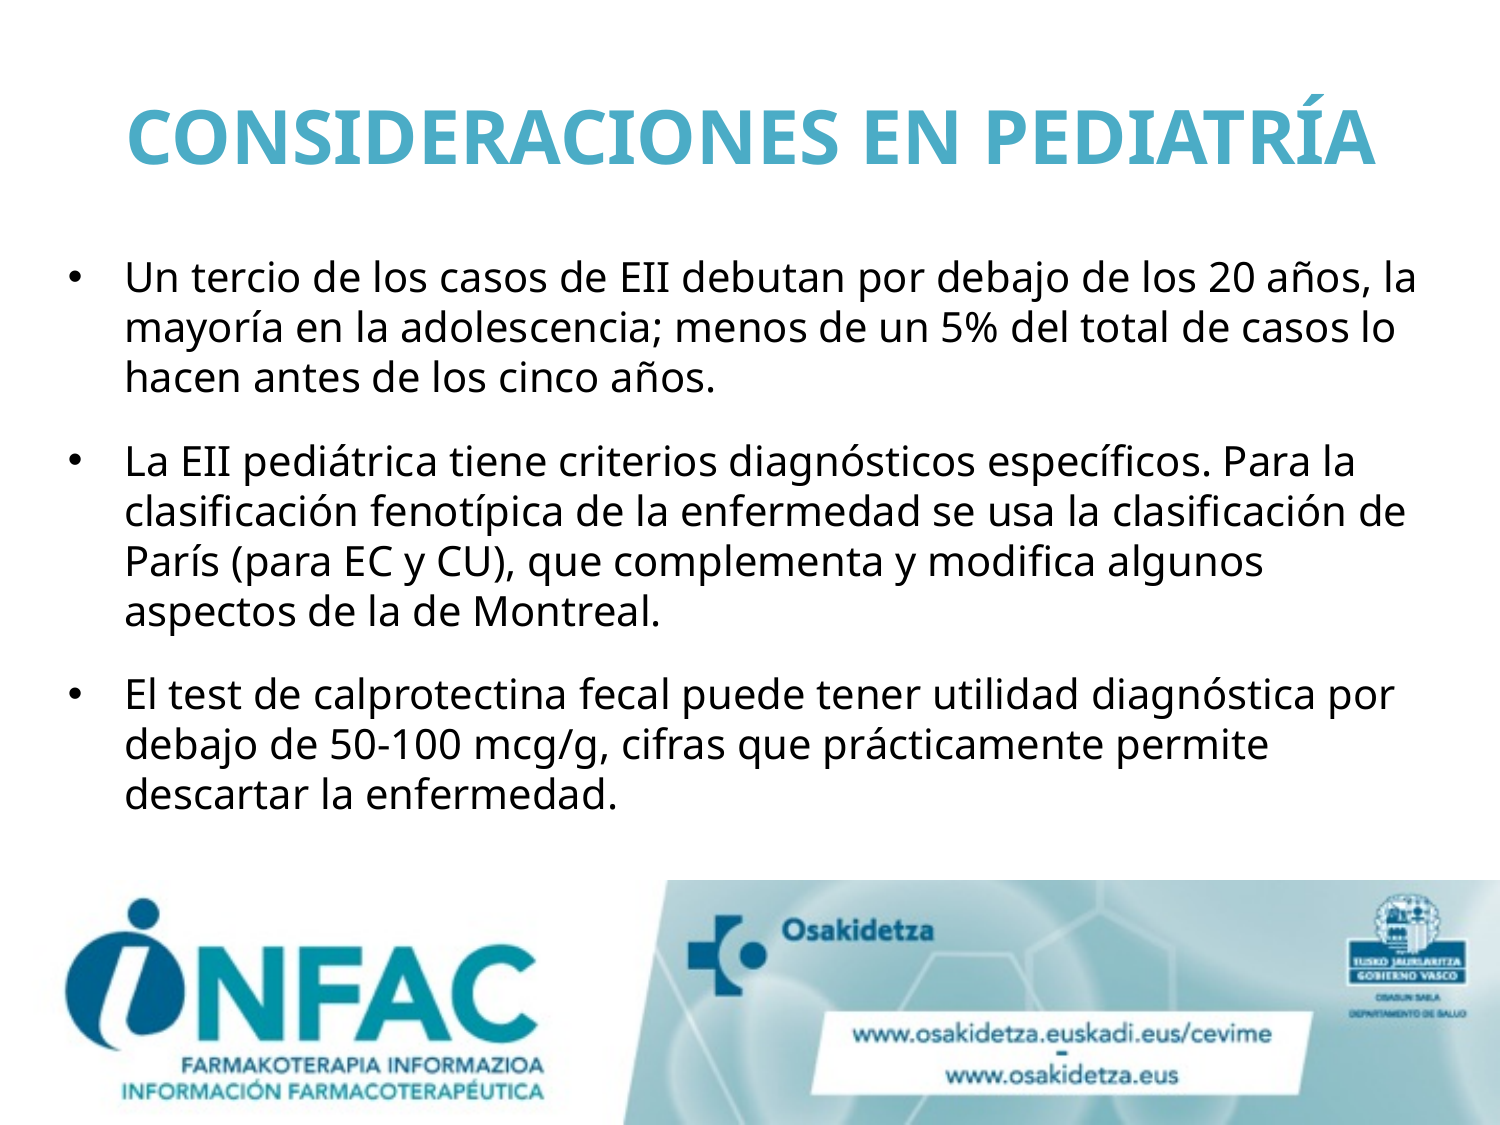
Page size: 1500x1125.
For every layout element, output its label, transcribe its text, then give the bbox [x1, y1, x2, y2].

list Un tercio de los casos de EII debutan por debajo de los 20 años, la mayoría en la adolescencia; menos de un 5% del total de casos lo hacen antes de los cinco años. La EII pediátrica tiene criterios diagnósticos específicos. Para la clasificación fenotípica de la enfermedad se usa la clasificación de París (para EC y CU), que complementa y modifica algunos aspectos de la de Montreal. El test de calprotectina fecal puede tener utilidad diagnóstica por debajo de 50-100 mcg/g, cifras que prácticamente permite descartar la enfermedad. [53, 243, 1436, 1000]
title CONSIDERACIONES EN PEDIATRÍA [76, 42, 1427, 226]
picture [1, 880, 1500, 1125]
